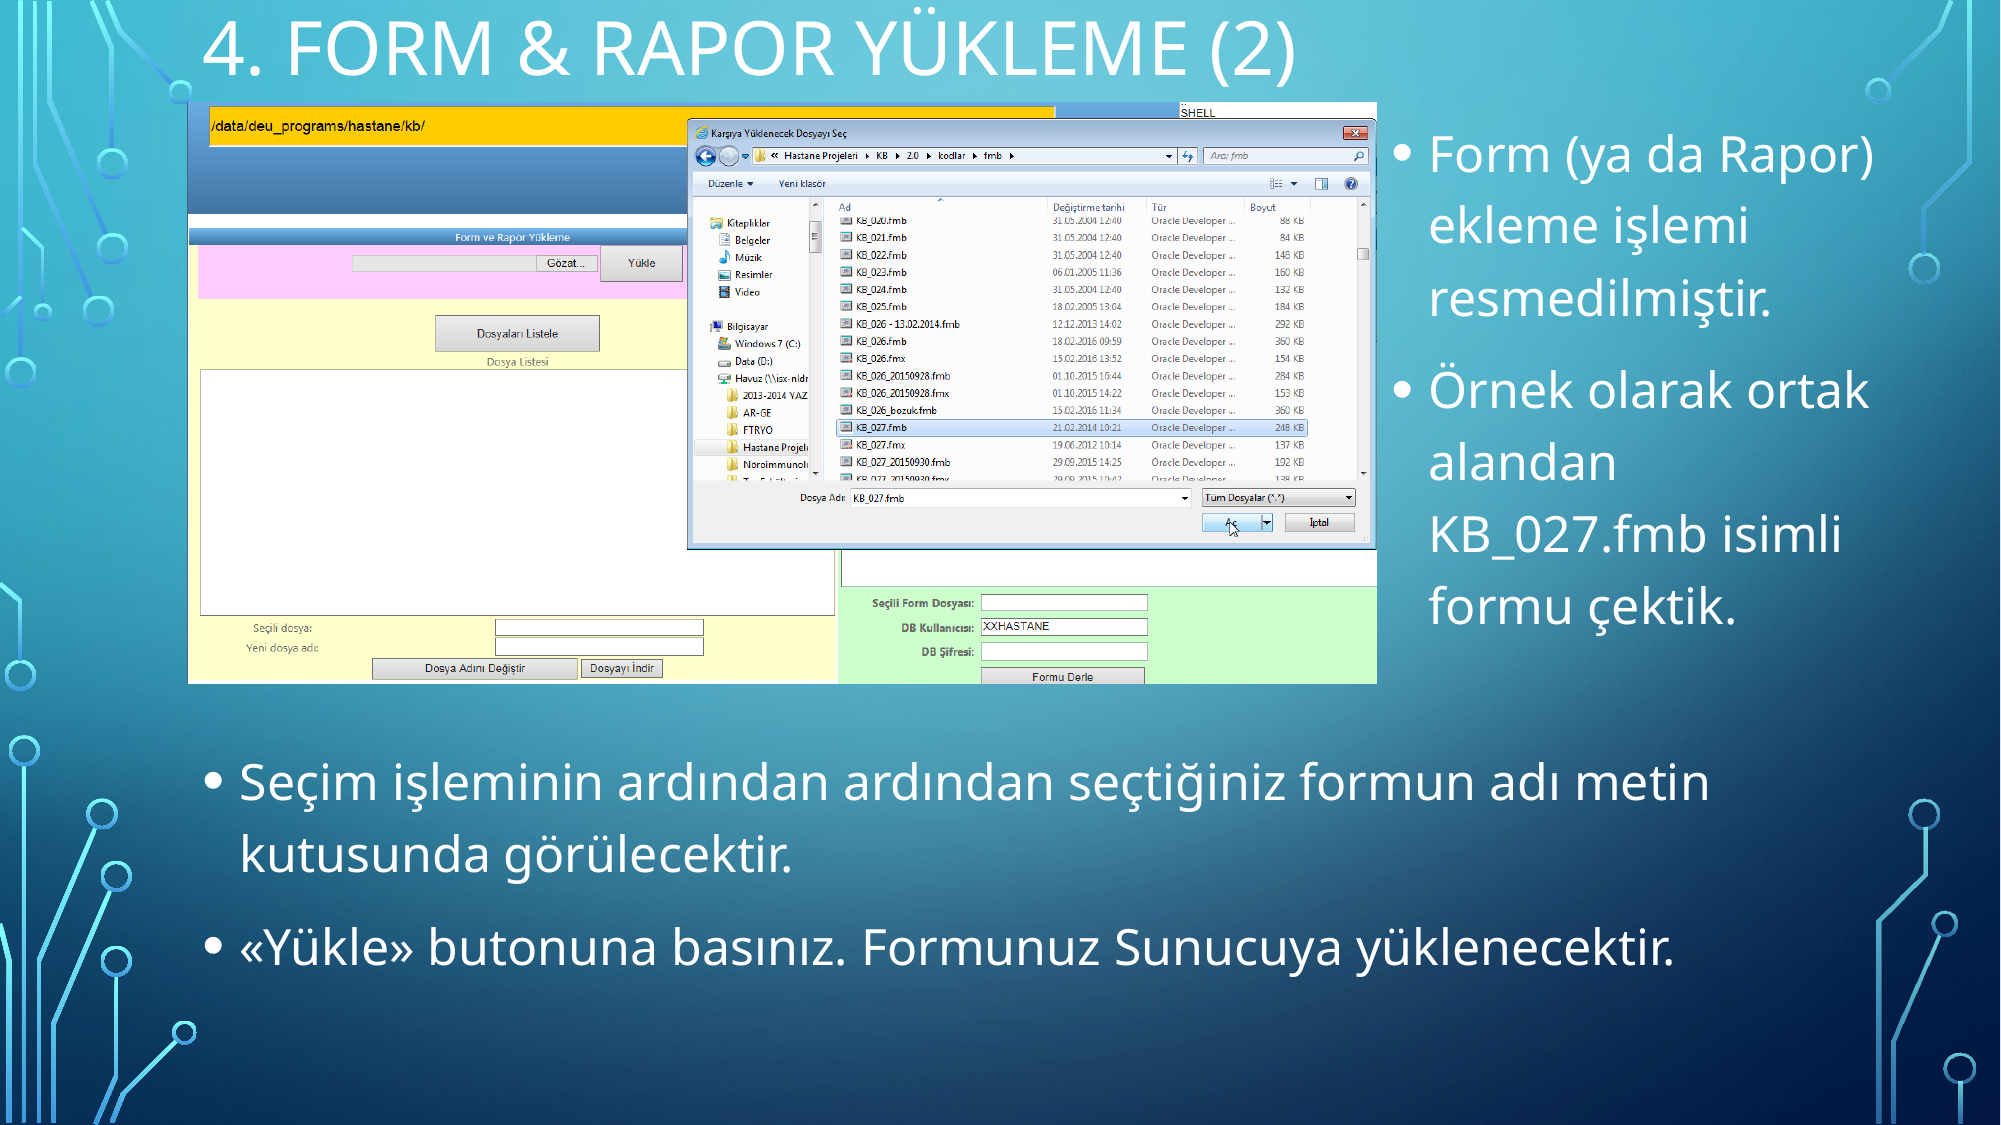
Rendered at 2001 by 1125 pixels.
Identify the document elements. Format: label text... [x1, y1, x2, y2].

text_box 4. FORM & Rapor yükleme (2) [187, 0, 1813, 102]
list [186, 102, 1377, 684]
text_box Form (ya da Rapor) ekleme işlemi resmedilmiştir. Örnek olarak ortak alandan KB_027.fmb isimli formu çektik. [1377, 102, 1924, 684]
text_box Seçim işleminin ardından ardından seçtiğiniz formun adı metin kutusunda görülecektir. «Yükle» butonuna basınız. Formunuz Sunucuya yüklenecektir. [187, 730, 1924, 998]
